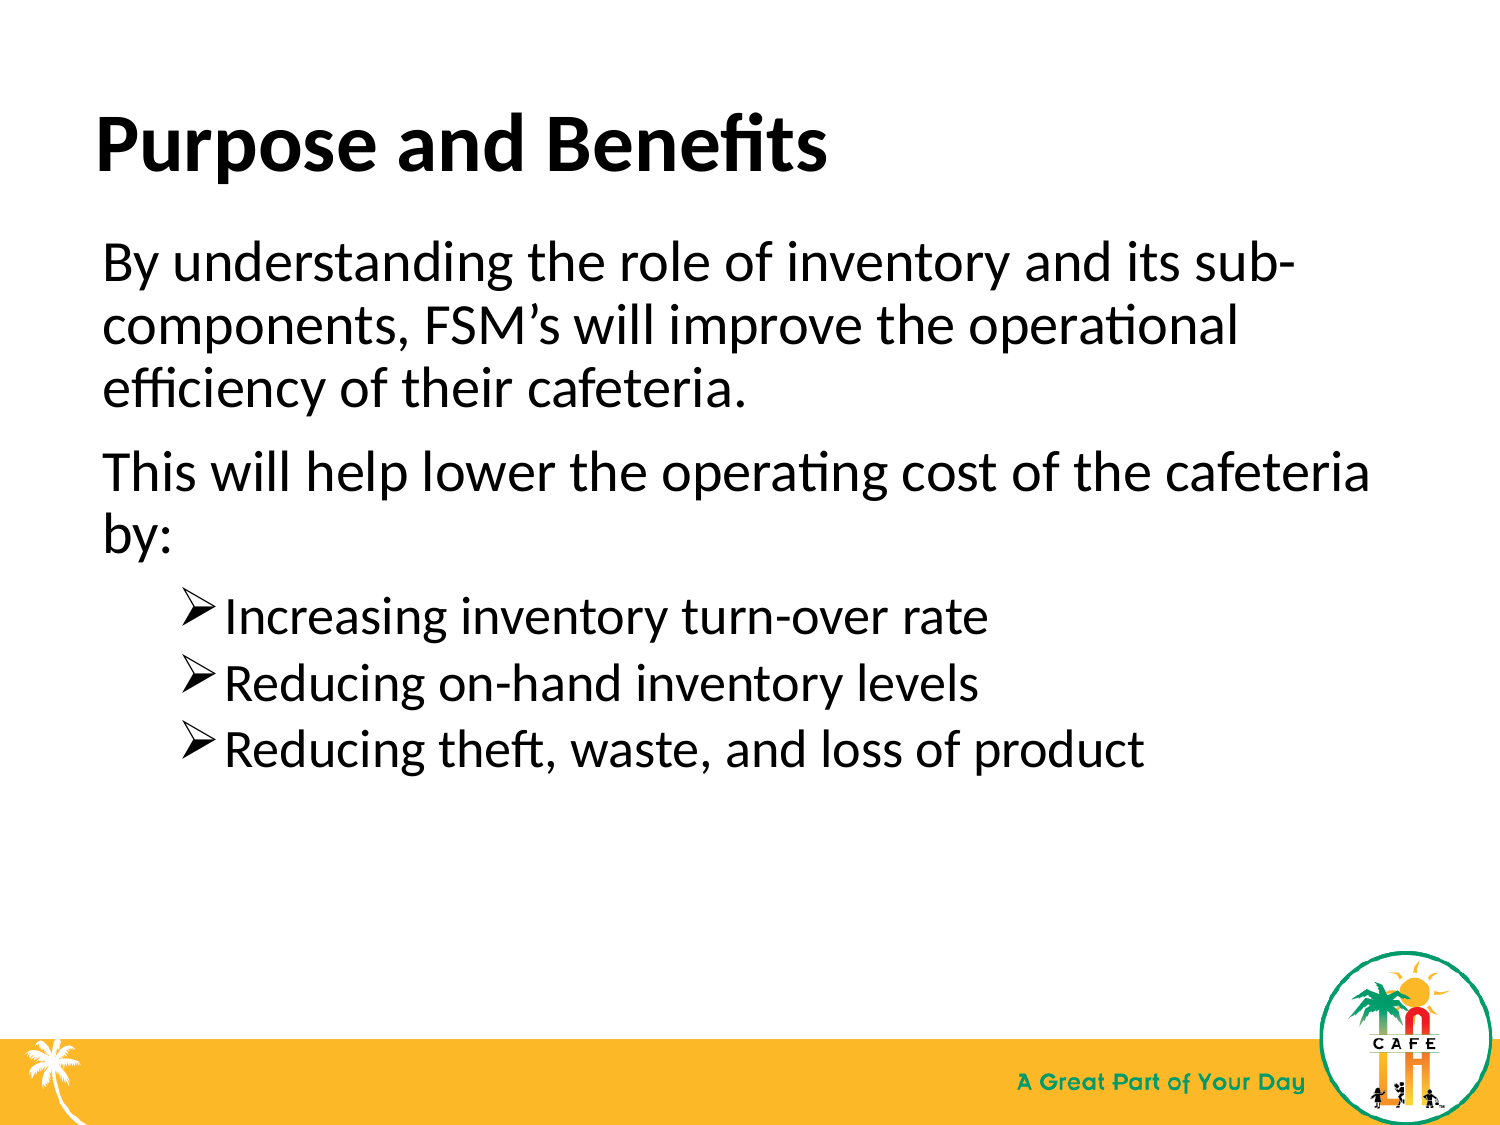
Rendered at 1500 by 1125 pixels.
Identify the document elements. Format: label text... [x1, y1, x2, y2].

title Purpose and Benefits [80, 65, 1424, 211]
picture [0, 951, 1500, 1125]
list By understanding the role of inventory and its sub-components, FSM’s will improve the operational efficiency of their cafeteria. This will help lower the operating cost of the cafeteria by: Increasing inventory turn-over rate Reducing on-hand inventory levels Reducing theft, waste, and loss of product [87, 223, 1424, 1011]
